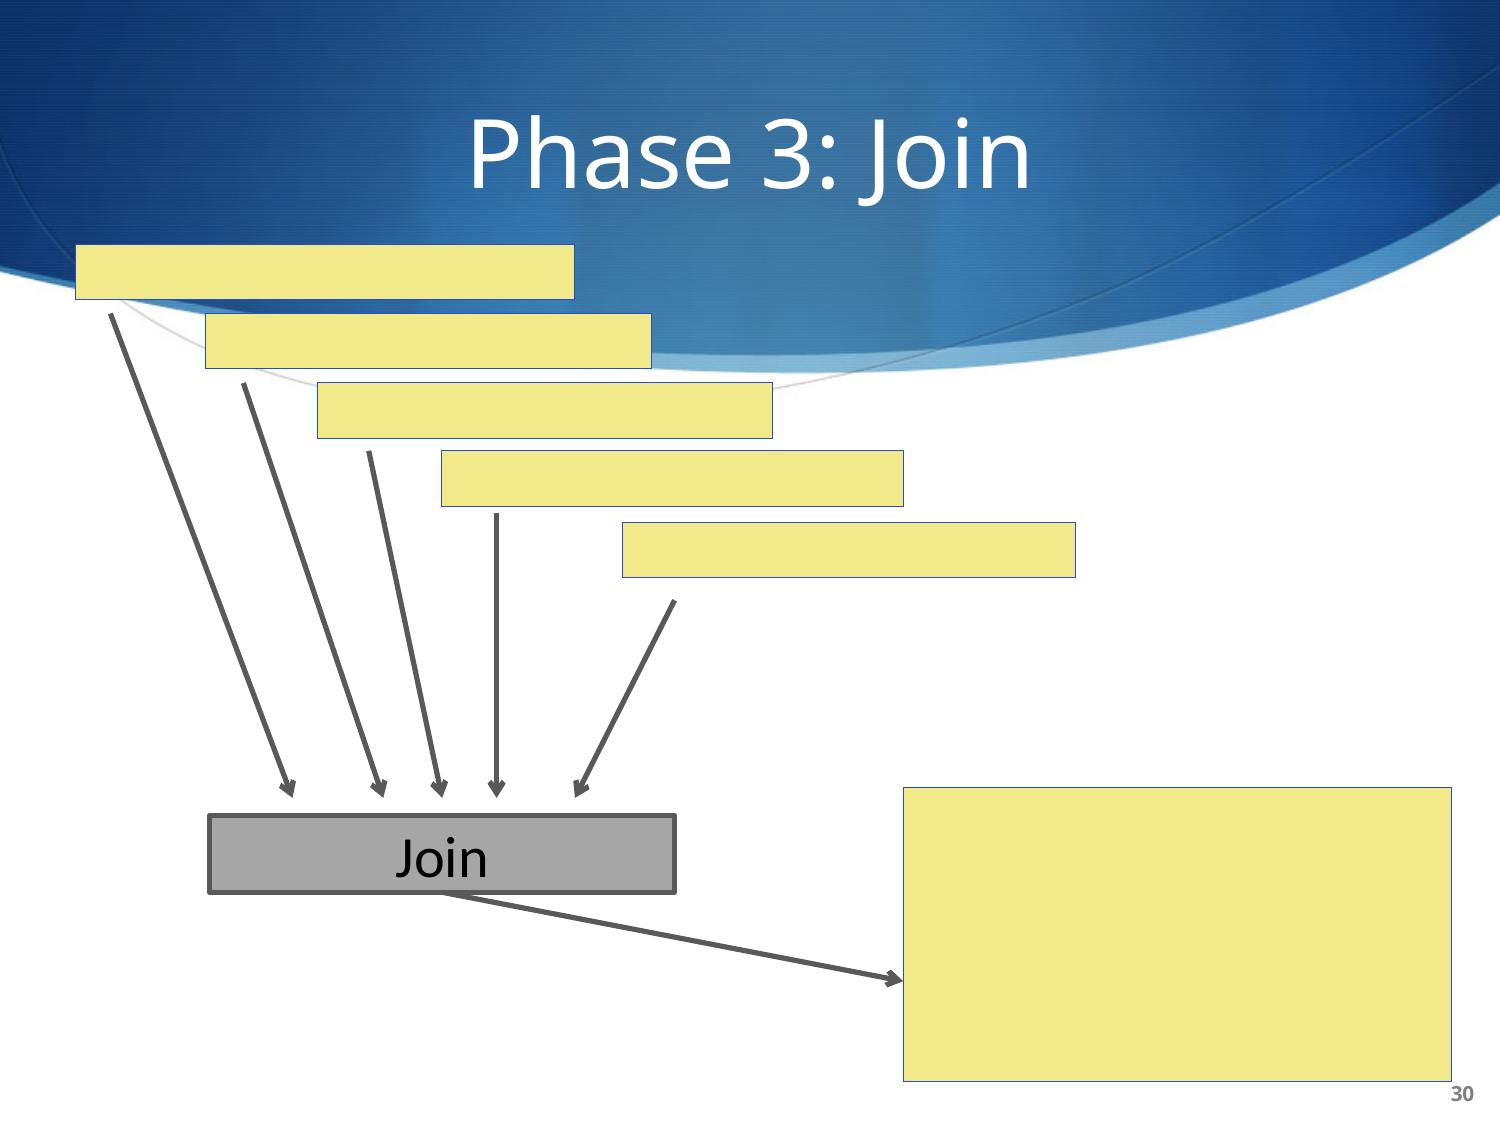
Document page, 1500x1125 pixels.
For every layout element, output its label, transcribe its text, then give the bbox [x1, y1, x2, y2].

text_box [443, 450, 904, 507]
text_box [75, 244, 575, 300]
text_box [903, 787, 1452, 1082]
picture [0, 0, 1500, 1125]
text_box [441, 891, 904, 982]
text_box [293, 382, 384, 799]
text_box Join [207, 813, 677, 895]
text_box [622, 522, 1076, 578]
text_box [368, 450, 443, 799]
title Phase 3: Join [75, 56, 1425, 245]
text_box [385, 382, 773, 439]
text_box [109, 312, 293, 799]
text_box [295, 313, 652, 369]
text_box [574, 599, 676, 799]
slide_number 30 [1425, 1065, 1500, 1125]
